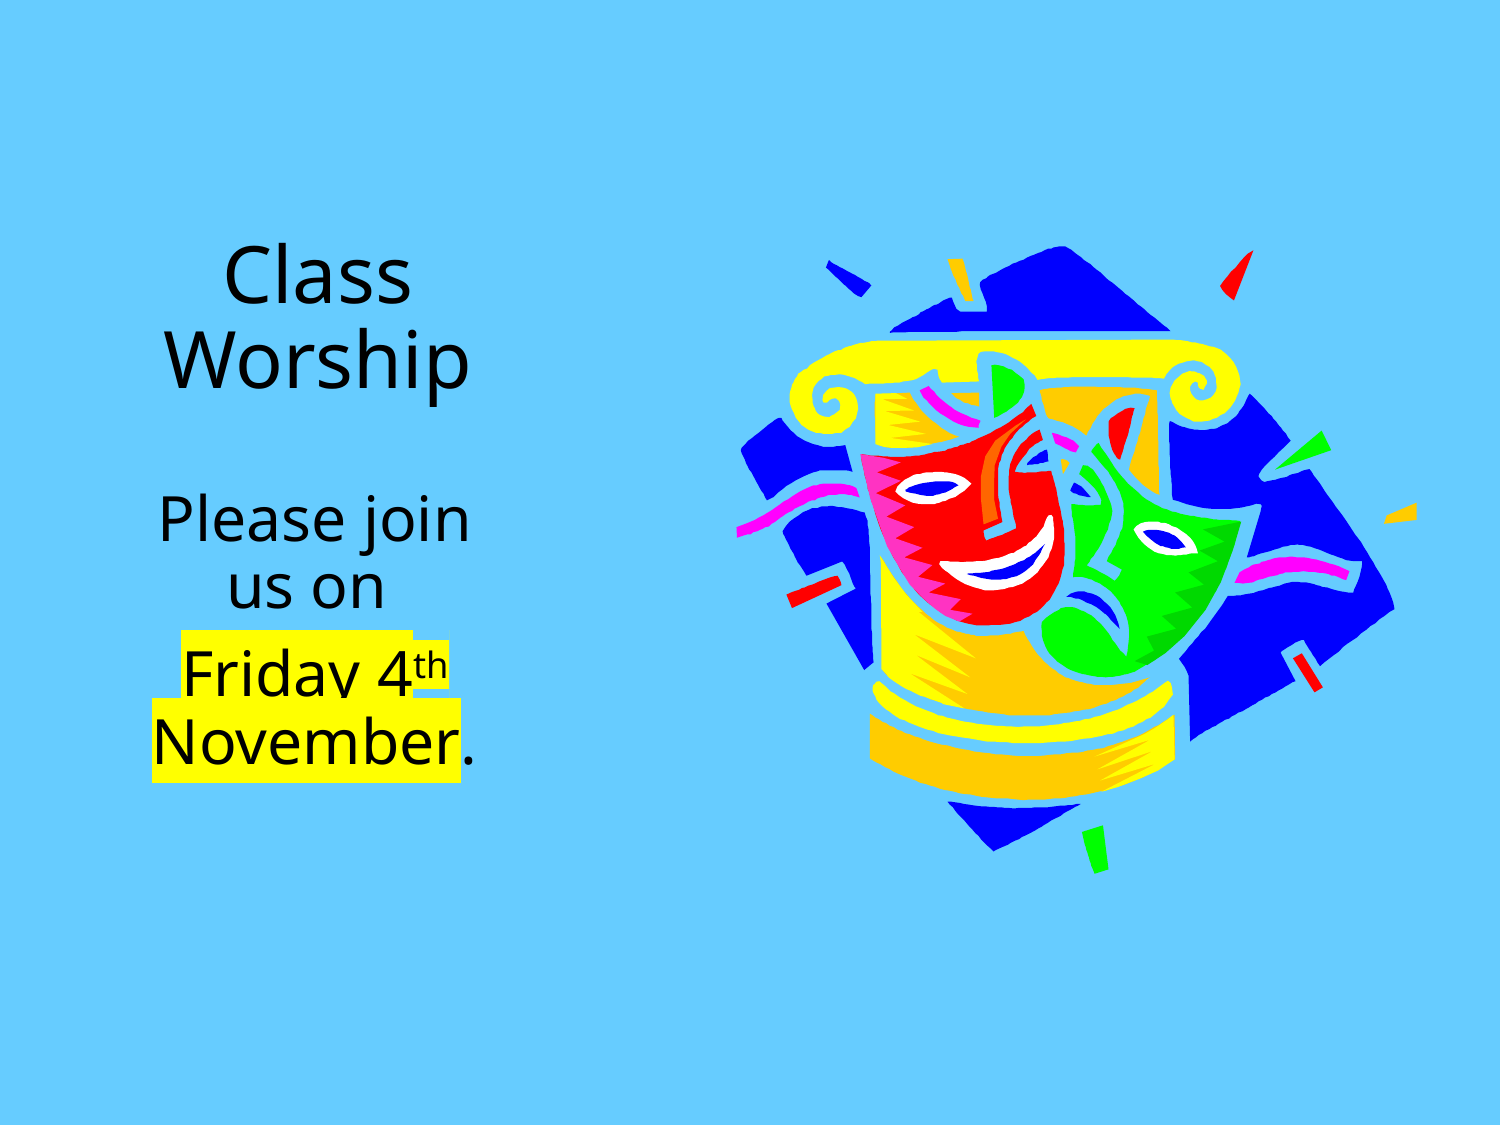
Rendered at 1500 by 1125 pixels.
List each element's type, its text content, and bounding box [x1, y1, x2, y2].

list Please join us on Friday 4th November. [122, 479, 508, 863]
picture [725, 234, 1428, 886]
title Class Worship [95, 162, 541, 414]
